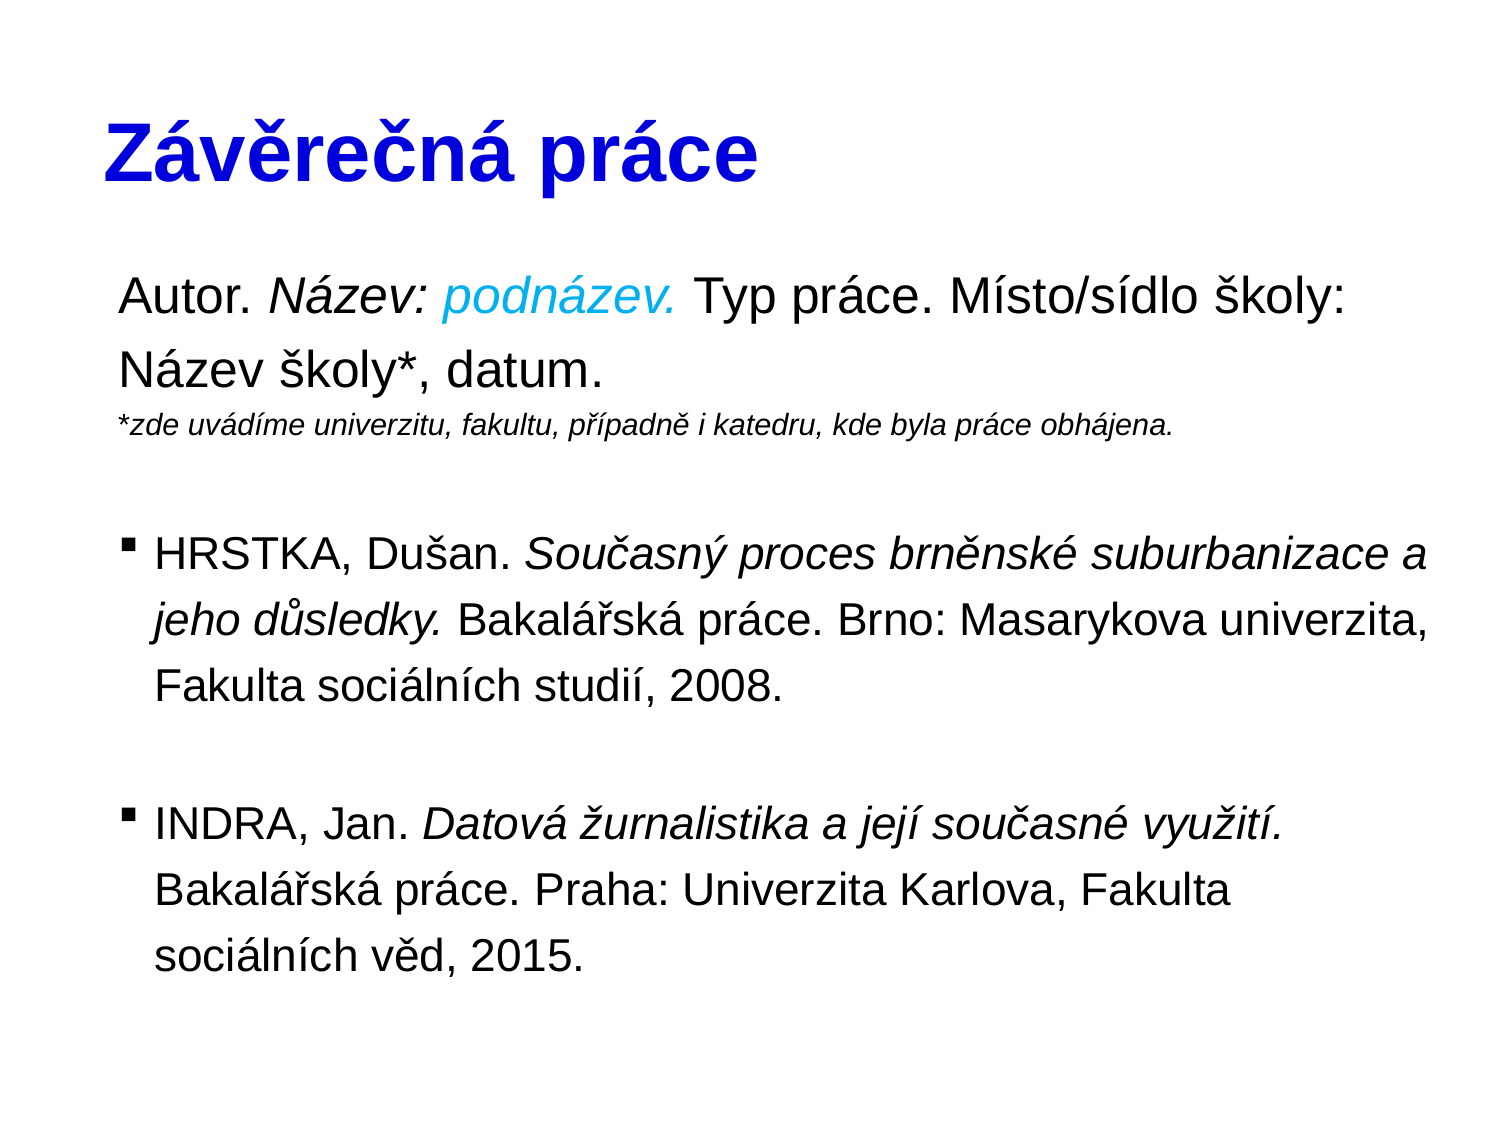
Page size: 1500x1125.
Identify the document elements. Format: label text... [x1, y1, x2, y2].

list Autor. Název: podnázev. Typ práce. Místo/sídlo školy: Název školy*, datum. *zde uvádíme univerzitu, fakultu, případně i katedru, kde byla práce obhájena. HRSTKA, Dušan. Současný proces brněnské suburbanizace a jeho důsledky. Bakalářská práce. Brno: Masarykova univerzita, Fakulta sociálních studií, 2008. INDRA, Jan. Datová žurnalistika a její současné využití. Bakalářská práce. Praha: Univerzita Karlova, Fakulta sociálních věd, 2015. [103, 241, 1460, 1061]
title Závěrečná práce [103, 101, 1460, 215]
